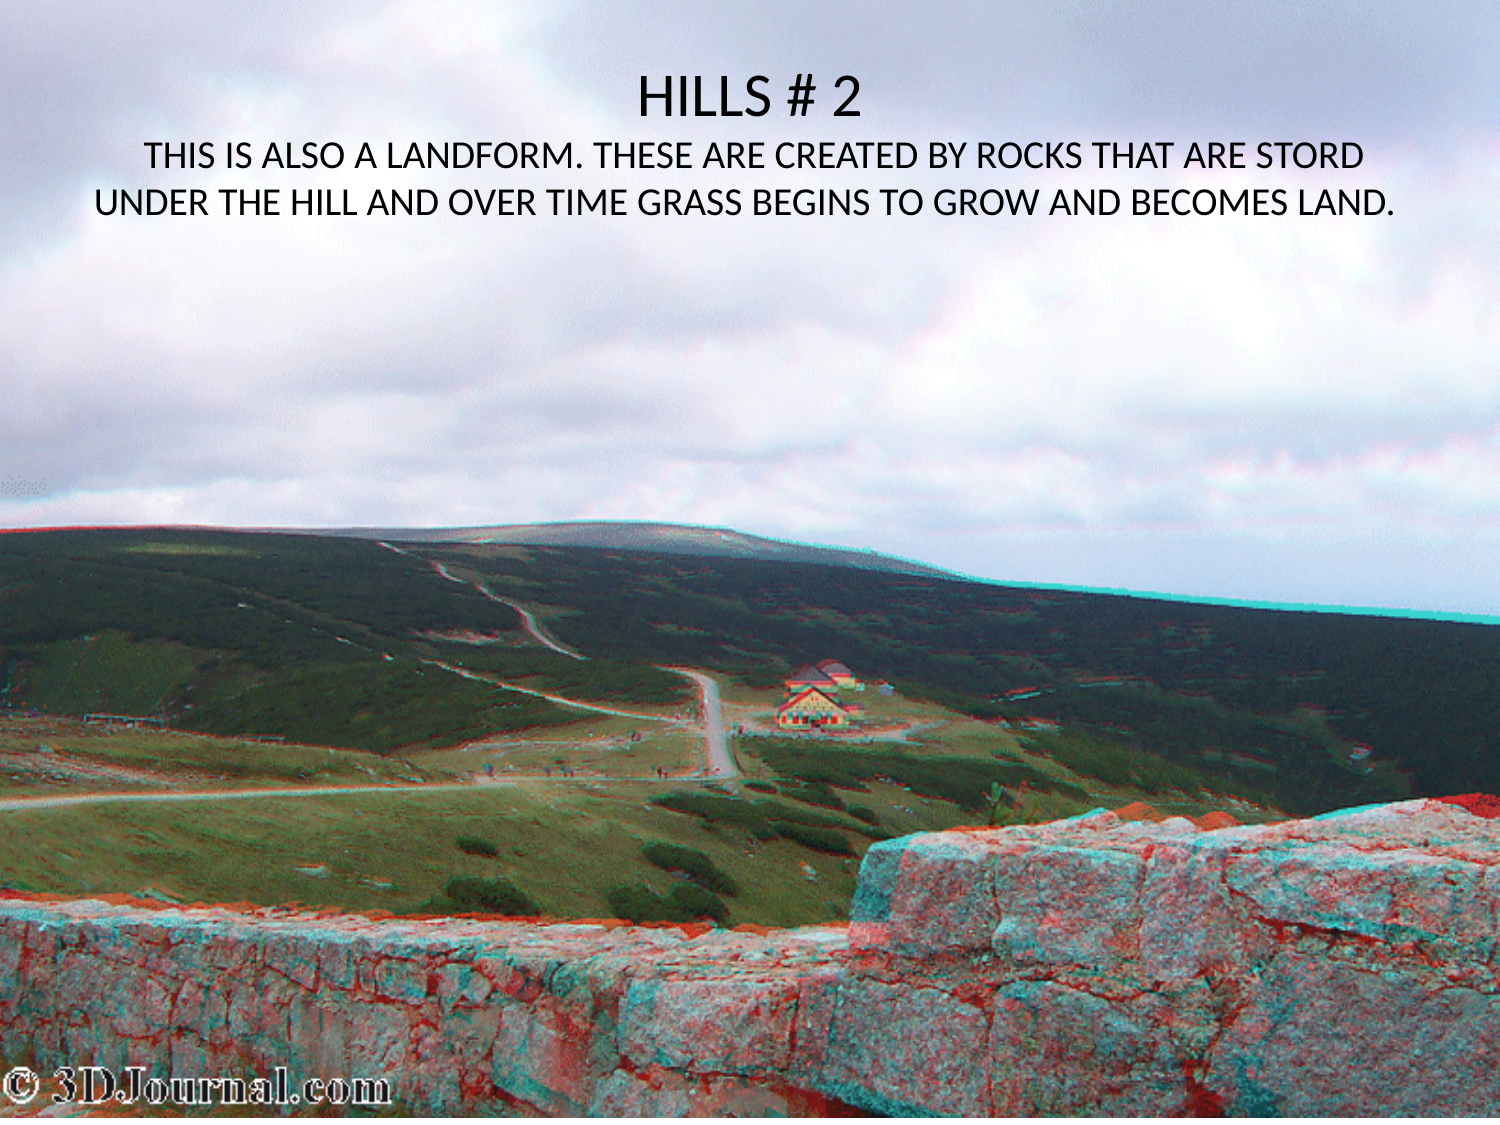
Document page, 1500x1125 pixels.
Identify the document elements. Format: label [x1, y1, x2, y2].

list [0, 0, 1500, 1119]
